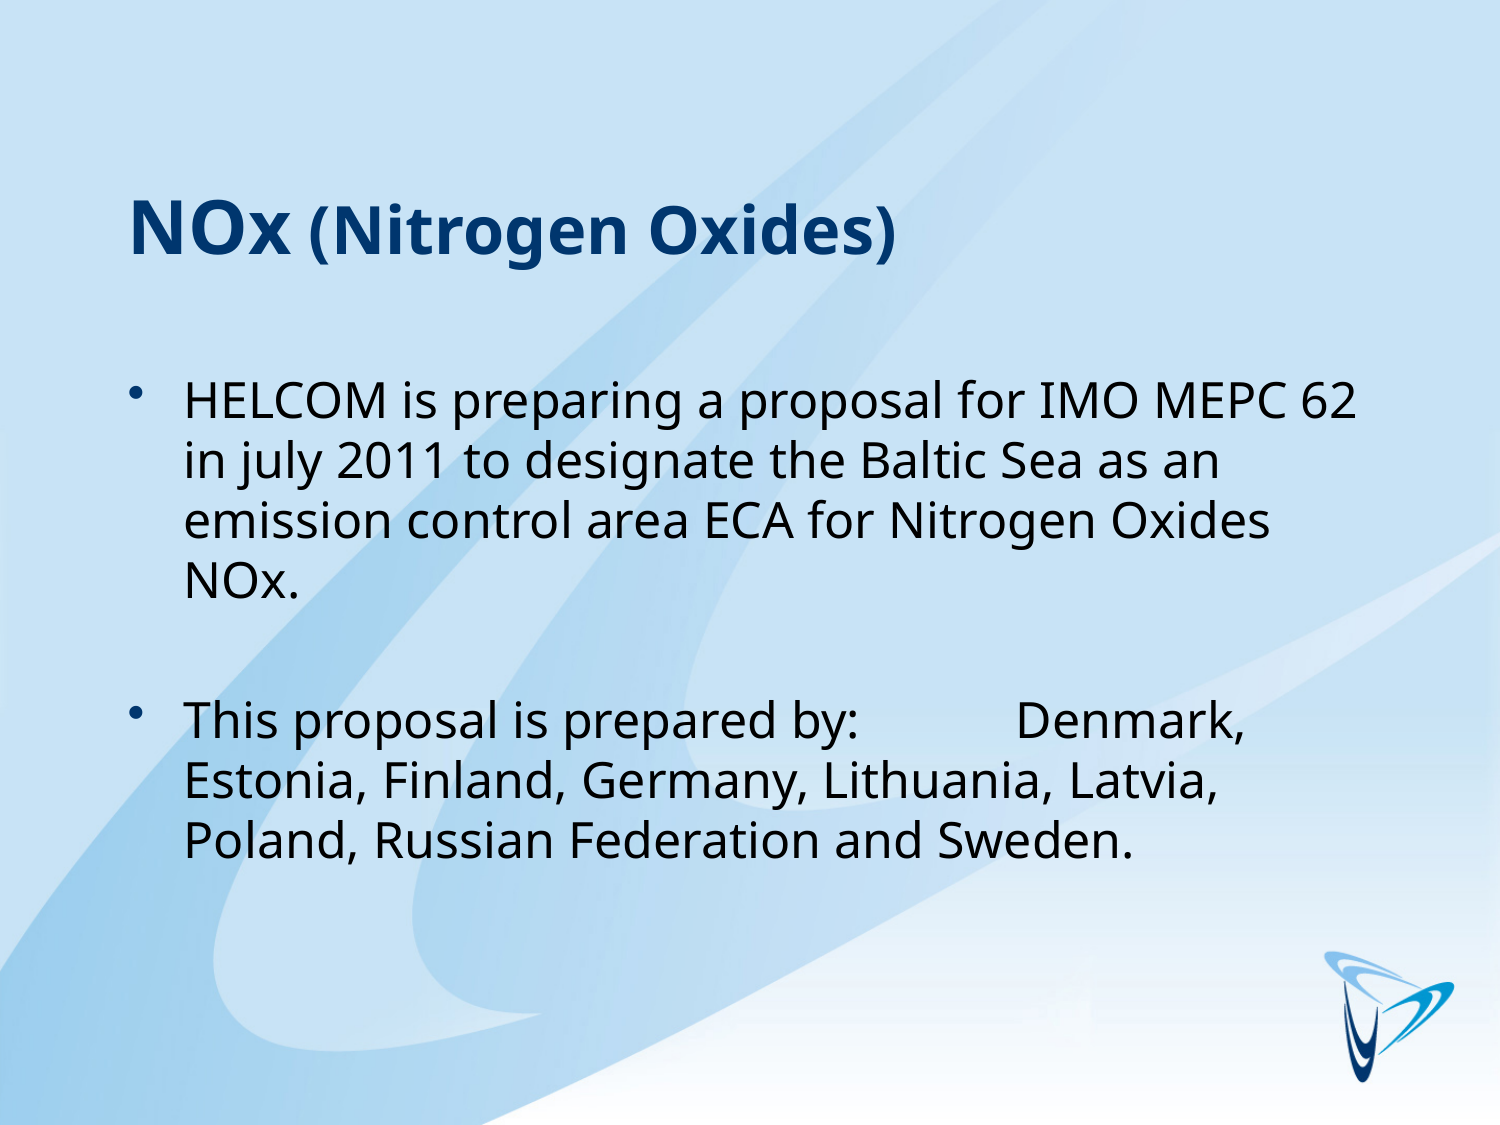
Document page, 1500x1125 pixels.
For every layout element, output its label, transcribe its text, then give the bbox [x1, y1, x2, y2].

picture [0, 0, 1500, 1125]
list HELCOM is preparing a proposal for IMO MEPC 62 in july 2011 to designate the Baltic Sea as an emission control area ECA for Nitrogen Oxides NOx. This proposal is prepared by: Denmark, Estonia, Finland, Germany, Lithuania, Latvia, Poland, Russian Federation and Sweden. [112, 290, 1388, 1001]
title NOx (Nitrogen Oxides) [112, 99, 1388, 290]
